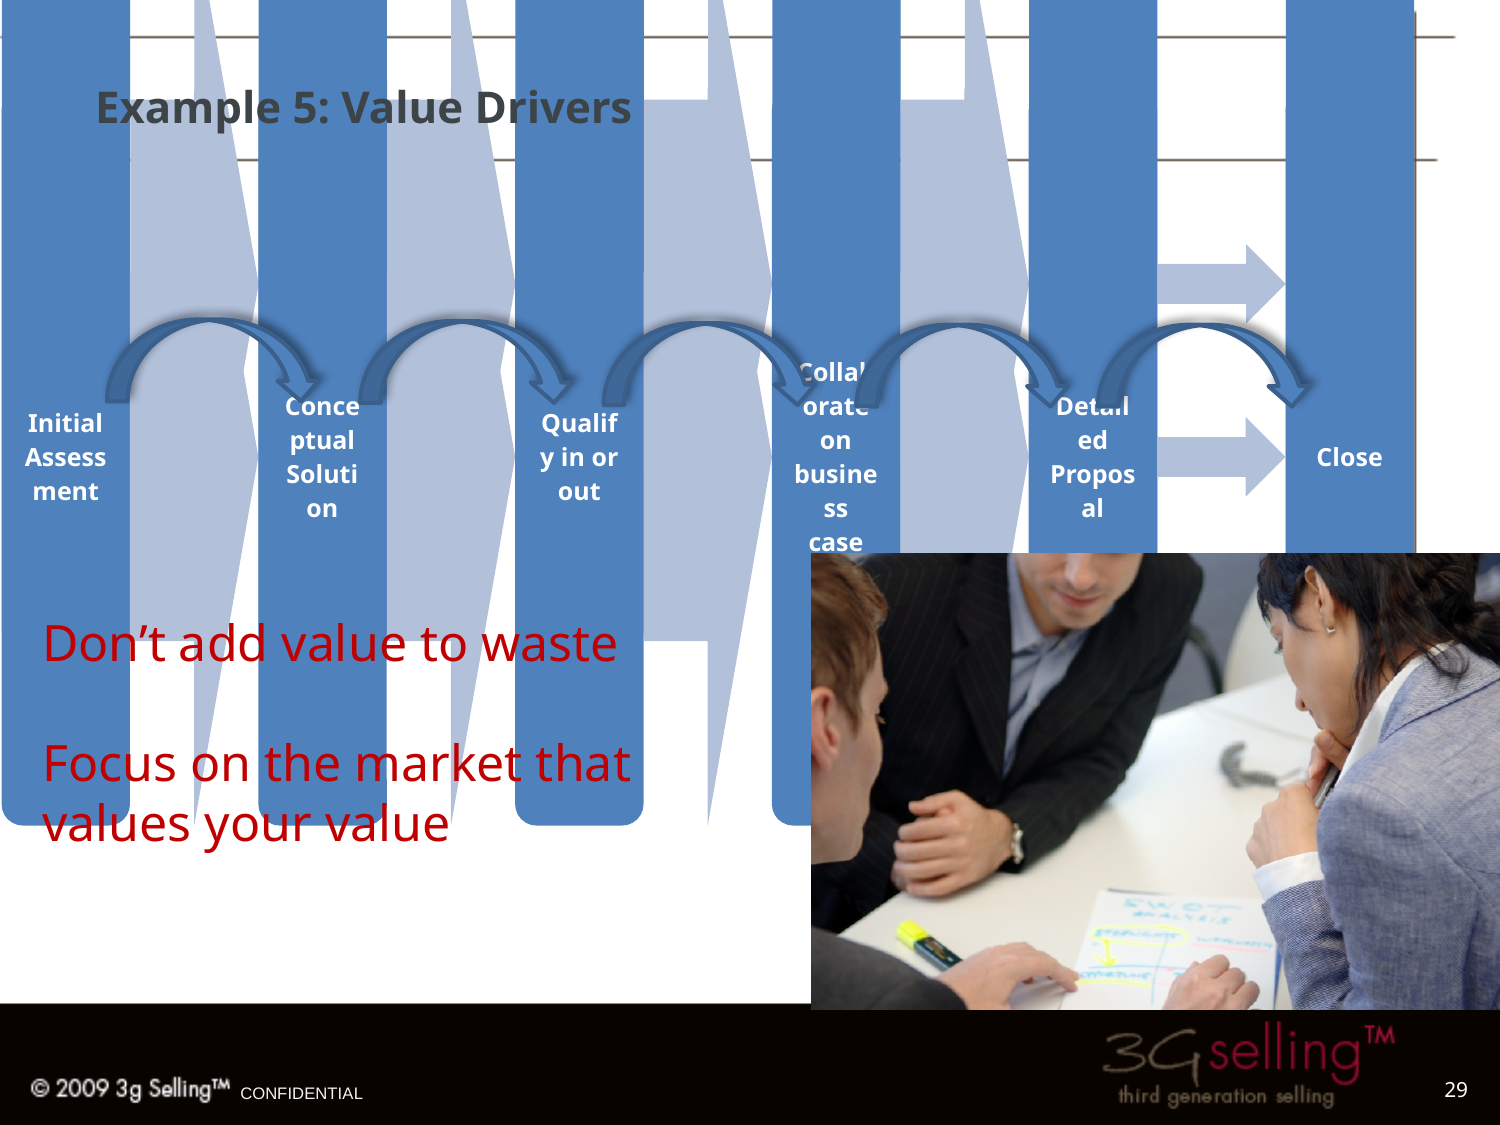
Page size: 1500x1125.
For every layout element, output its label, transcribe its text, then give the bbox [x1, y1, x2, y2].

picture [0, 0, 1500, 1125]
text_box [1, 0, 1415, 87]
text_box 29 [1429, 1068, 1483, 1109]
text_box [1, 87, 1415, 826]
text_box CONFIDENTIAL [225, 1075, 422, 1113]
text_box Don’t add value to waste Focus on the market that values your value [27, 834, 797, 904]
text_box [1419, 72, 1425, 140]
